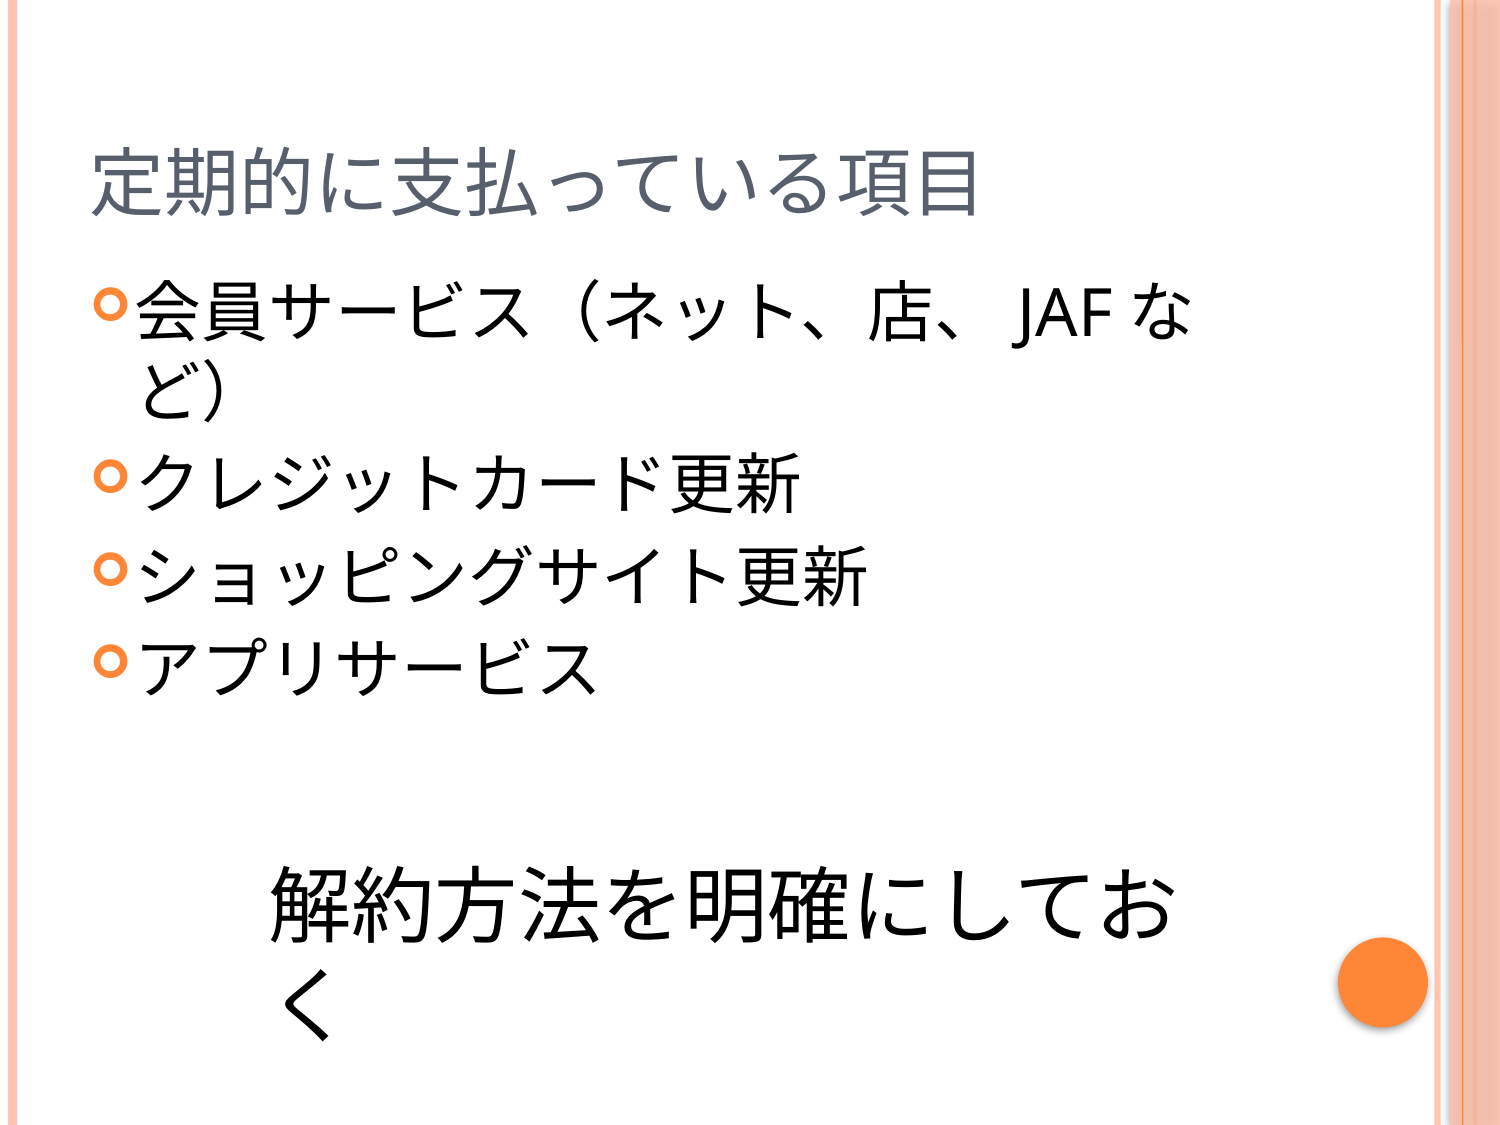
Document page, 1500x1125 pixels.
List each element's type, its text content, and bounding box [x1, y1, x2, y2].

title 定期的に支払っている項目 [75, 45, 1300, 233]
text_box 解約方法を明確にしておく [253, 845, 1270, 1061]
list 会員サービス（ネット、店、JAFなど） クレジットカード更新 ショッピングサイト更新 アプリサービス [75, 262, 1300, 1062]
